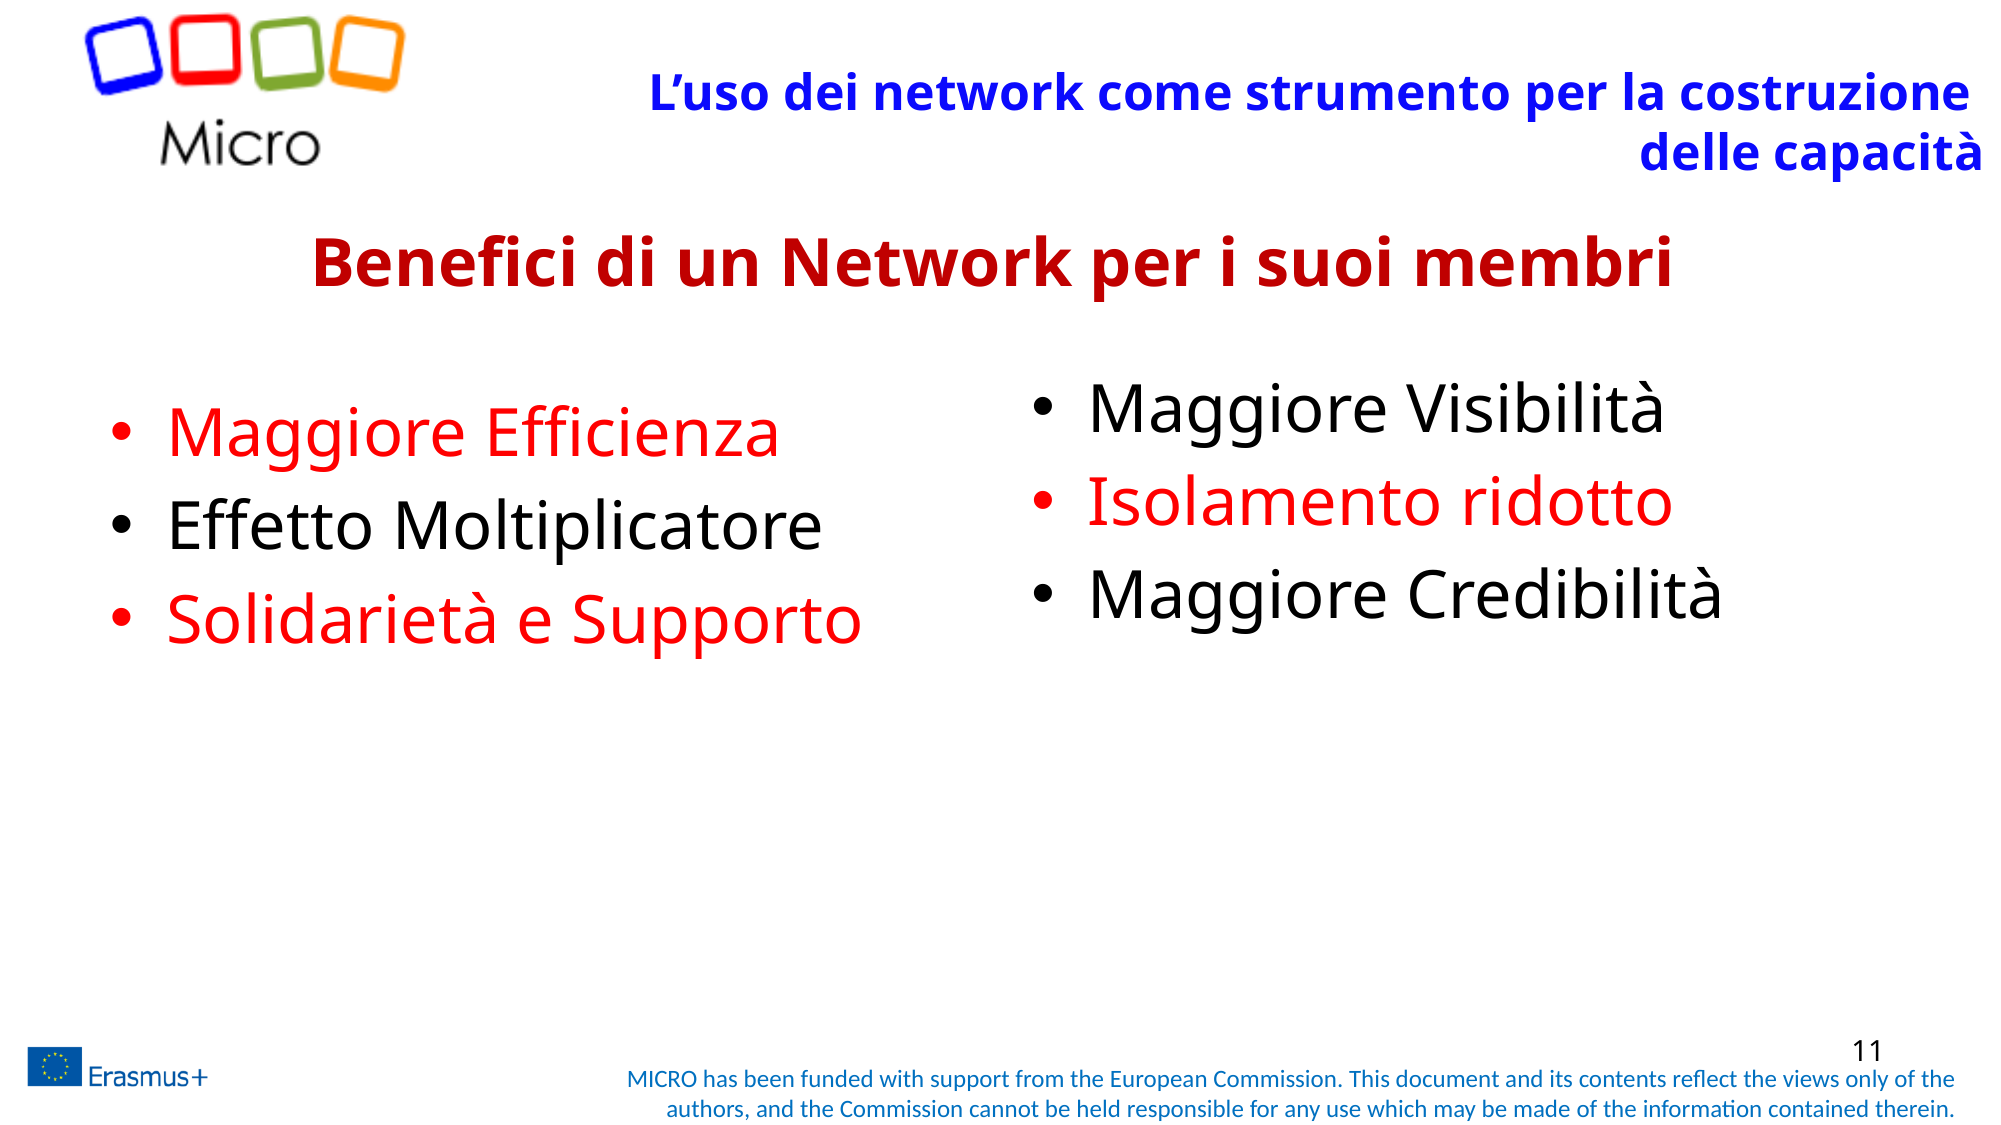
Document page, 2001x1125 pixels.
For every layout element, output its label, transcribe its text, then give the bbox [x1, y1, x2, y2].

picture [0, 0, 486, 190]
picture [27, 1046, 208, 1087]
slide_number 11 [1433, 1024, 1900, 1103]
list Maggiore Efficienza Effetto Moltiplicatore Solidarietà e Supporto [94, 382, 979, 841]
title L’uso dei network come strumento per la costruzione delle capacità [200, 26, 2000, 215]
text_box Benefici di un Network per i suoi membri [93, 165, 1894, 353]
text_box Maggiore Visibilità Isolamento ridotto Maggiore Credibilità [1016, 358, 1900, 781]
